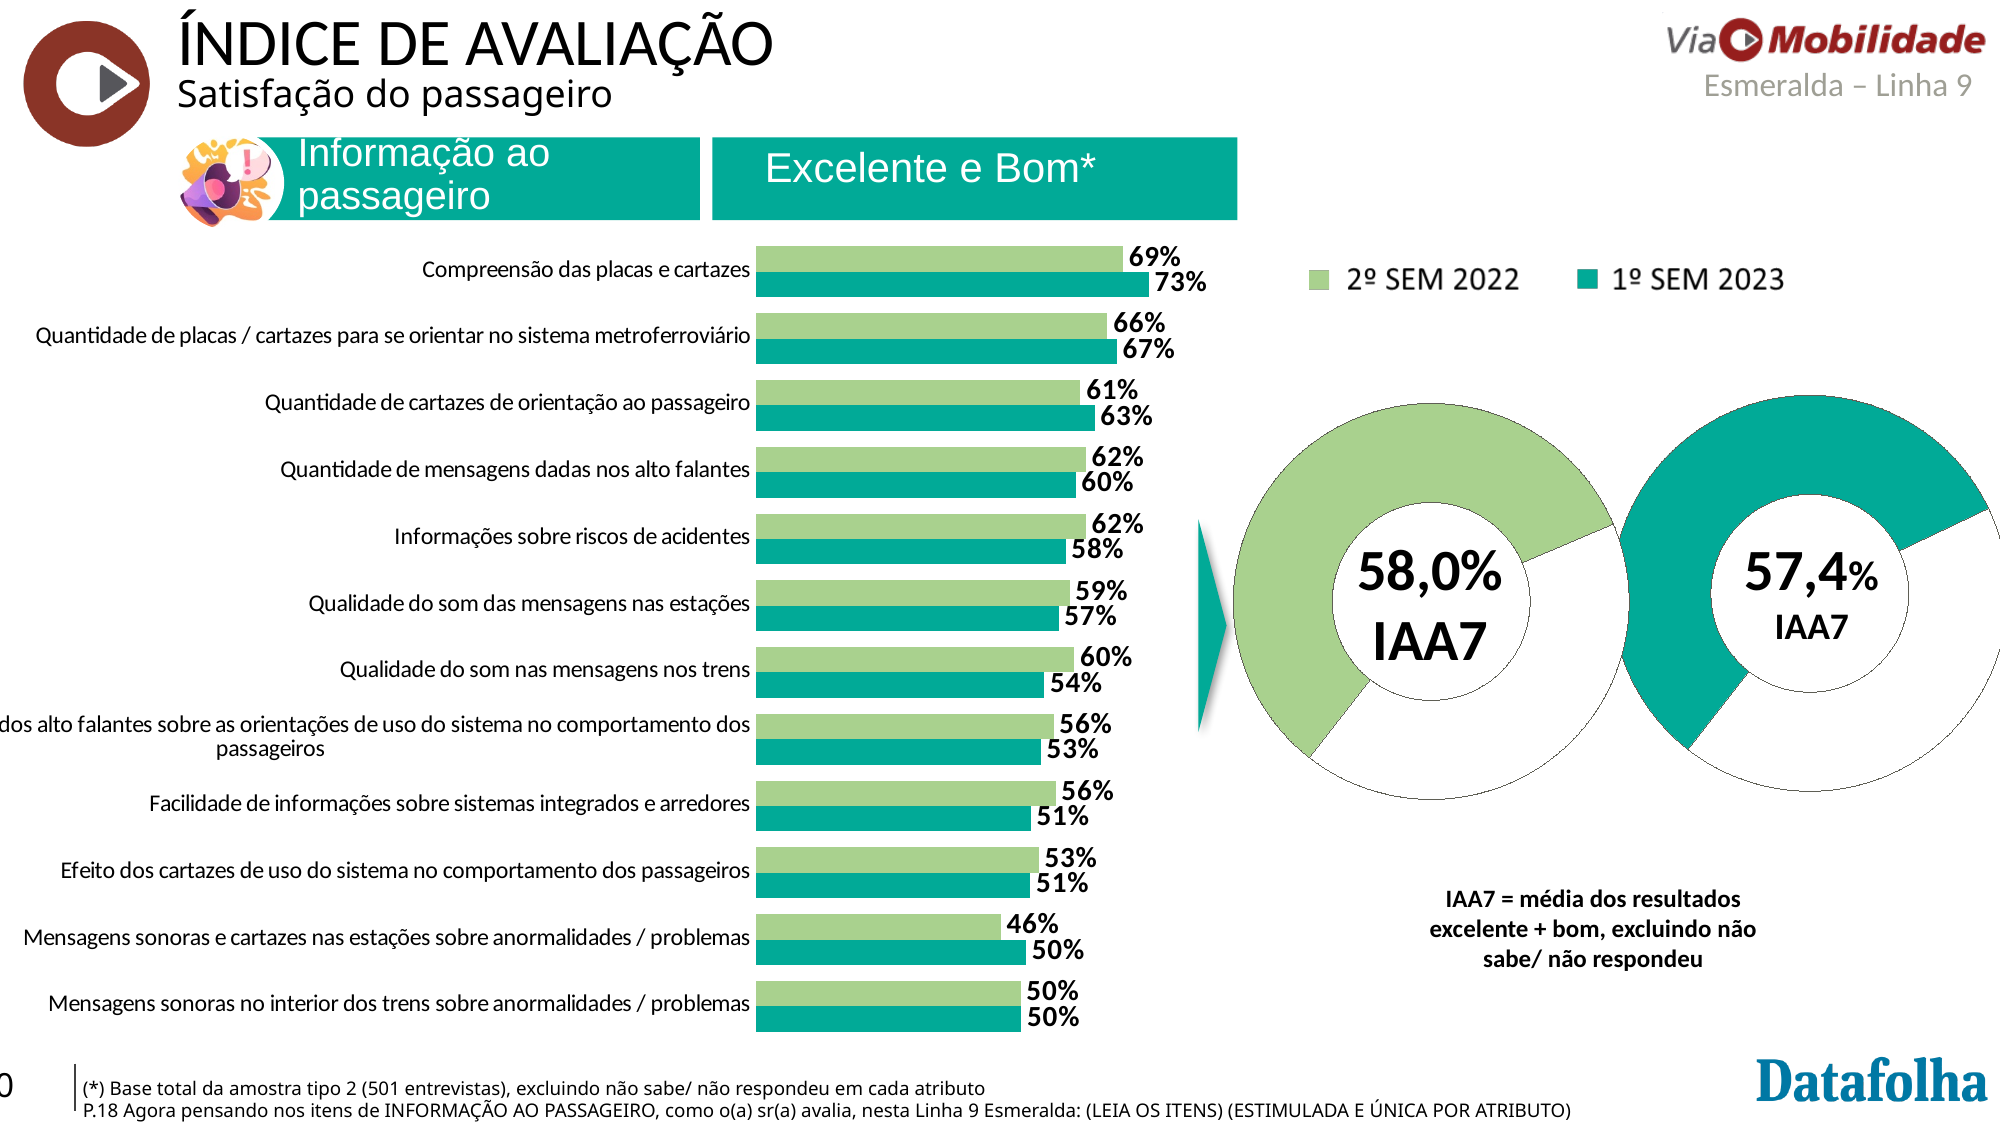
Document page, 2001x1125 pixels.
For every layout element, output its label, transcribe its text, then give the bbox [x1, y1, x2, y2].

picture [1971, 1089, 1976, 1097]
picture [1756, 1056, 1879, 1102]
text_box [174, 124, 1238, 233]
picture [1770, 1064, 1781, 1097]
picture [1803, 1089, 1808, 1097]
picture [1942, 1078, 1948, 1102]
picture [1309, 247, 1834, 319]
picture [1895, 1077, 1903, 1097]
text_box (*) Base total da amostra tipo 2 (501 entrevistas), excluindo não sabe/ não respondeu em cada atributo P.18 Agora pensando nos itens de INFORMAÇÃO AO PASSAGEIRO, como o(a) sr(a) avalia, nesta Linha 9 Esmeralda: (LEIA OS ITENS) (ESTIMULADA E ÚNICA POR ATRIBUTO) [68, 1069, 1623, 1125]
picture [0, 0, 177, 150]
picture [1880, 1056, 1922, 1102]
picture [1941, 1056, 1988, 1102]
picture [1849, 1089, 1854, 1097]
text_box ÍNDICE DE AVALIAÇÃO Satisfação do passageiro [174, 12, 1674, 115]
picture [1674, 12, 1988, 77]
chart [0, 221, 2000, 1069]
picture [1756, 1063, 1760, 1097]
text_box IAA7 = média dos resultados excelente + bom, excluindo não sabe/ não respondeu [1400, 875, 1787, 980]
picture [1925, 1056, 1938, 1102]
